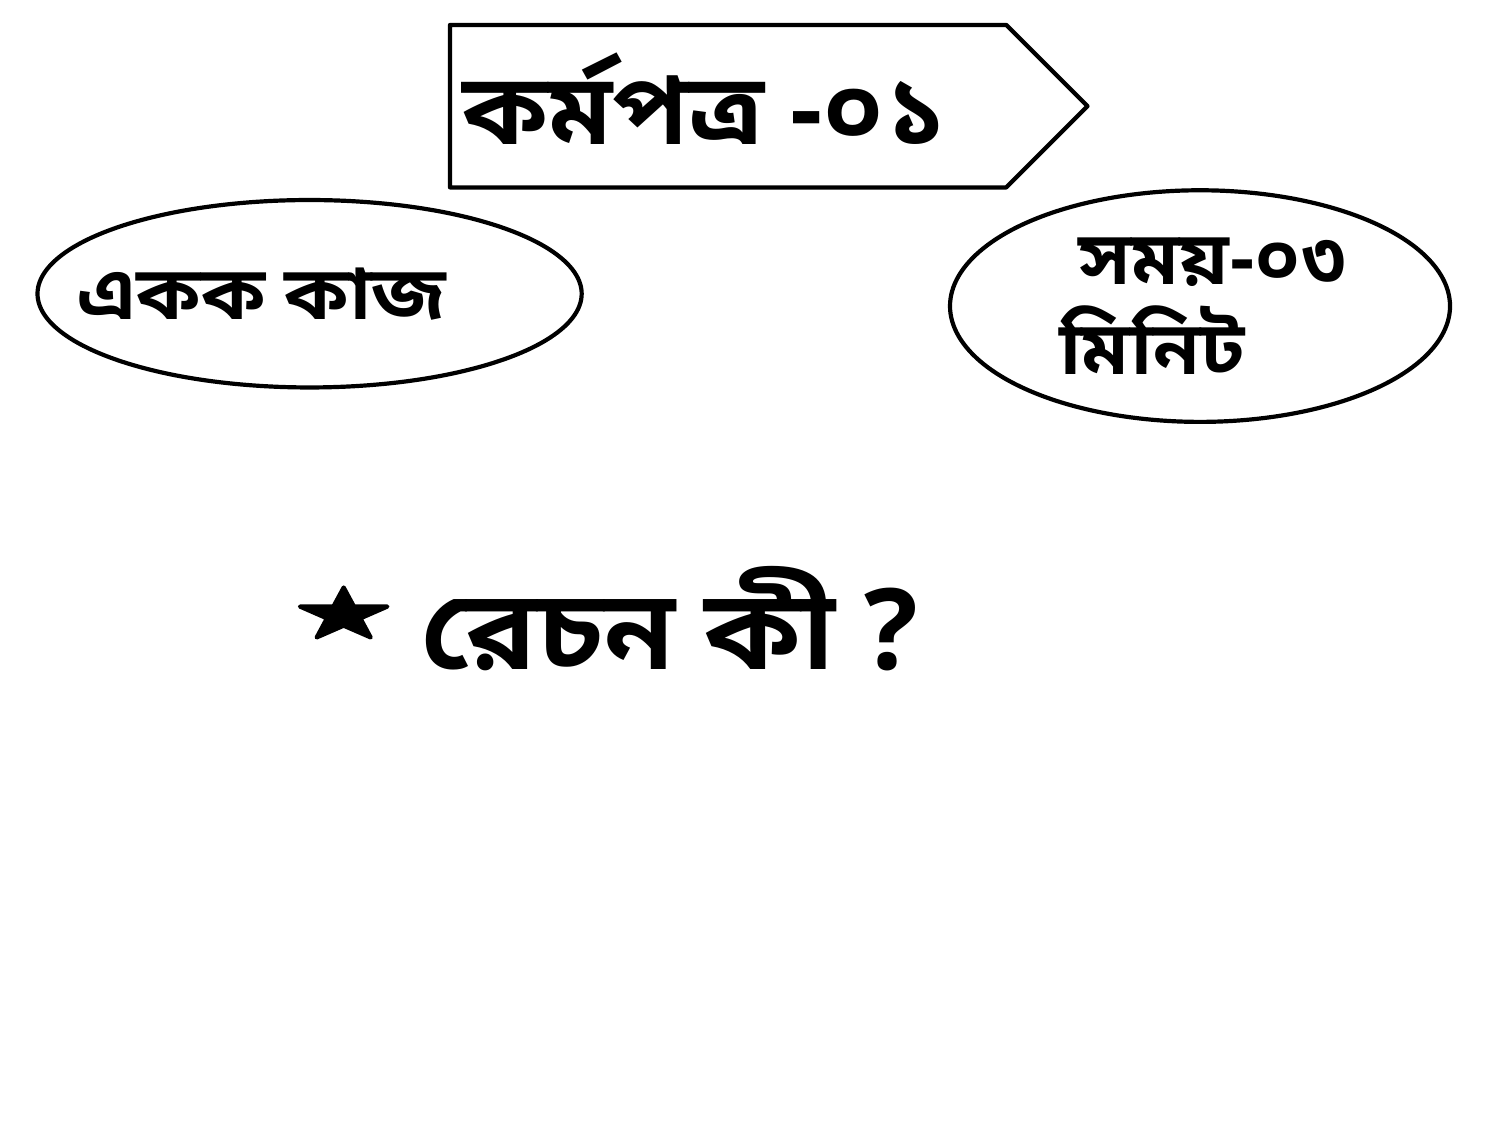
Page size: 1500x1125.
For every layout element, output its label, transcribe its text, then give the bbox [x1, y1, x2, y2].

text_box রেচন কী ? [387, 549, 988, 700]
text_box [297, 585, 387, 640]
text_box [449, 24, 1088, 188]
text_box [37, 199, 644, 435]
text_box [949, 190, 1451, 463]
